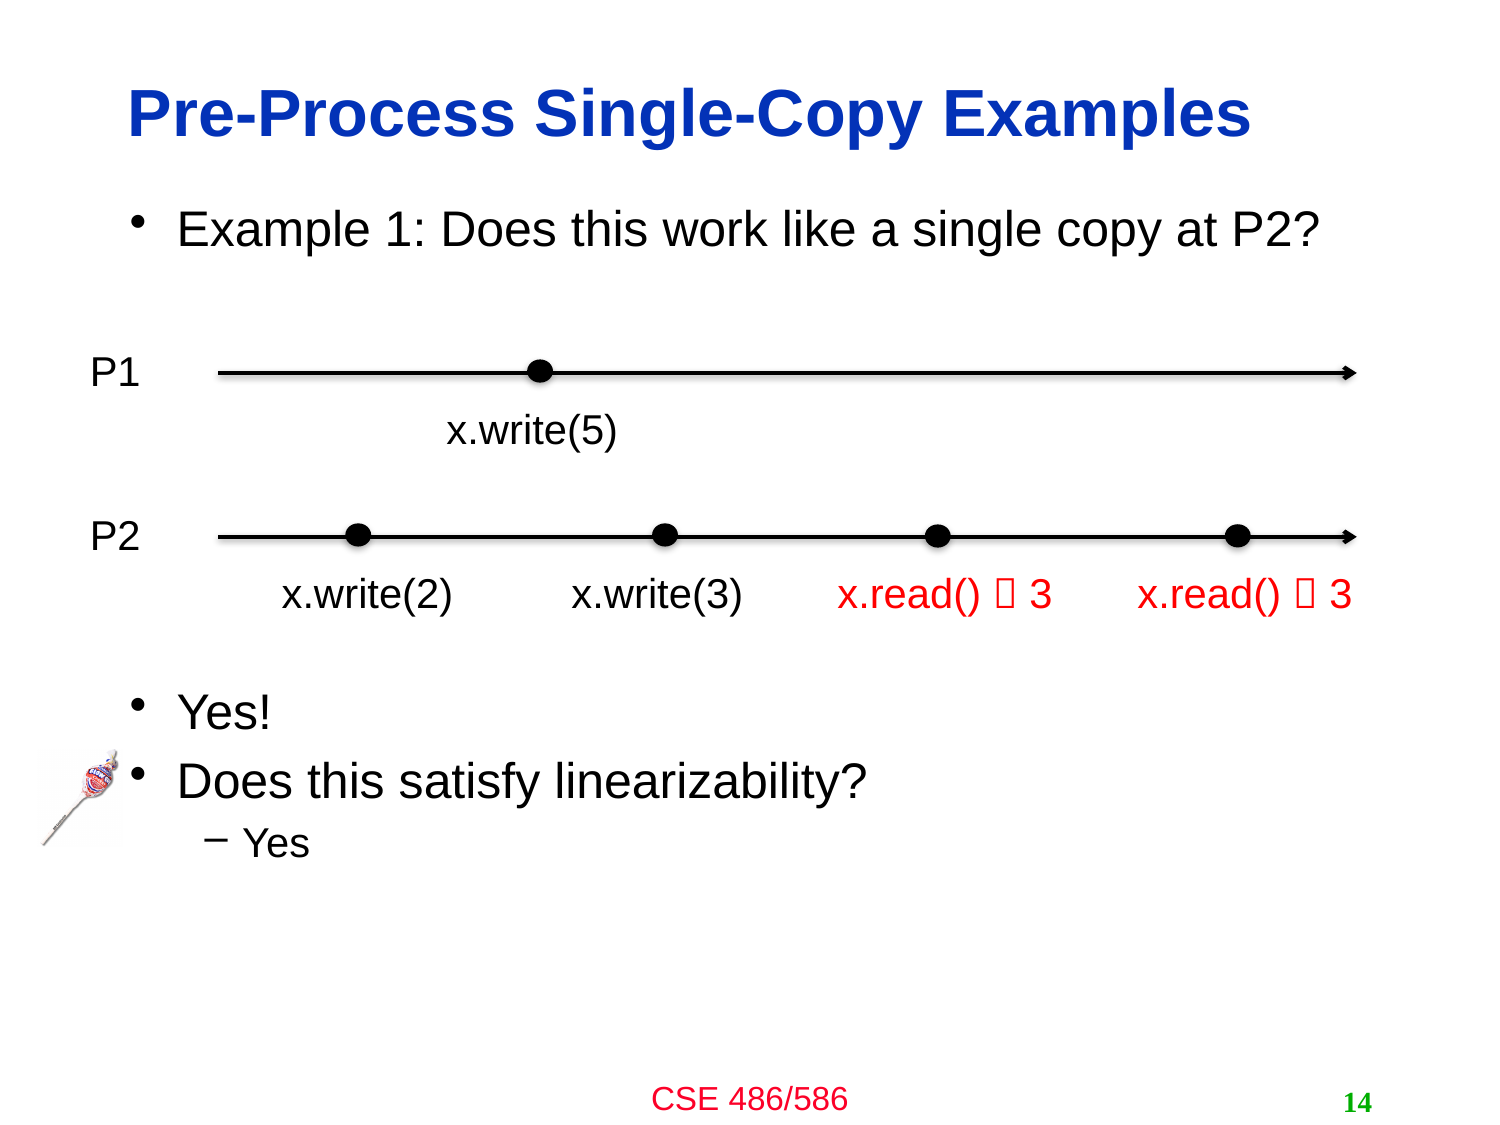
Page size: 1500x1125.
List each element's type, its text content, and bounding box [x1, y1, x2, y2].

text_box [1228, 544, 1247, 548]
title Pre-Process Single-Copy Examples [112, 53, 1310, 176]
text_box x.read()  3 [915, 559, 1203, 625]
text_box P2 [75, 501, 219, 567]
list Example 1: Does this work like a single copy at P2? Yes! Does this satisfy linearizability? Yes [114, 195, 1376, 559]
text_box x.write(3) [399, 559, 915, 625]
slide_number 14 [1074, 1076, 1388, 1125]
text_box P1 [75, 337, 219, 403]
text_box [925, 524, 951, 535]
picture [37, 749, 123, 847]
list Example 1: Does this work like a single copy at P2? Yes! Does this satisfy linearizability? Yes [114, 624, 1376, 1005]
text_box [652, 523, 678, 535]
text_box x.write(2) [110, 559, 399, 625]
text_box [928, 544, 948, 548]
text_box [527, 359, 553, 372]
text_box x.write(5) [275, 395, 790, 461]
text_box [1224, 524, 1251, 535]
text_box x.read()  3 [987, 559, 1500, 624]
text_box [345, 523, 372, 535]
